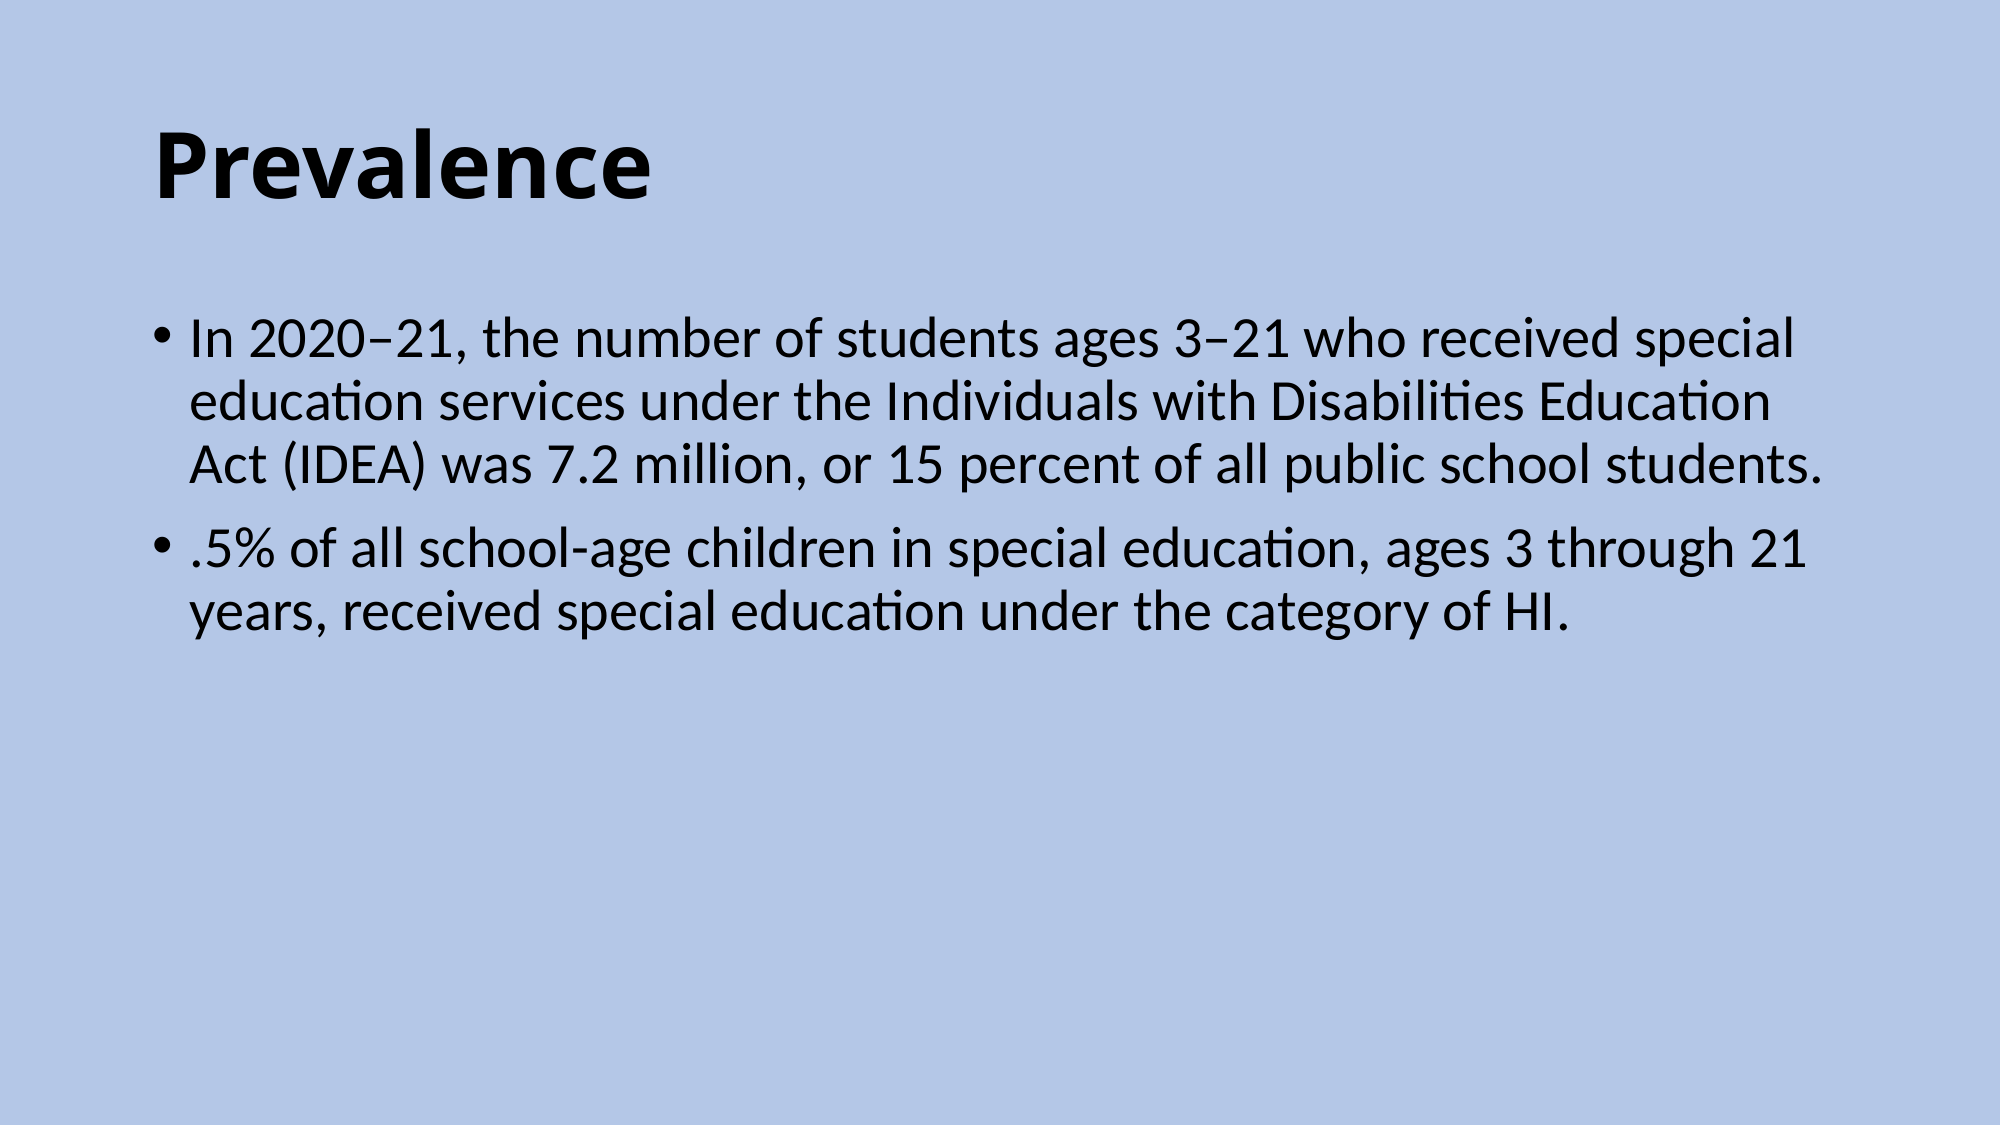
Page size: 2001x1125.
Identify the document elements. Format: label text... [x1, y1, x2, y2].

list In 2020–21, the number of students ages 3–21 who received special education services under the Individuals with Disabilities Education Act (IDEA) was 7.2 million, or 15 percent of all public school students. .5% of all school-age children in special education, ages 3 through 21 years, received special education under the category of HI . [137, 299, 1863, 1014]
title Prevalence [137, 59, 1863, 278]
